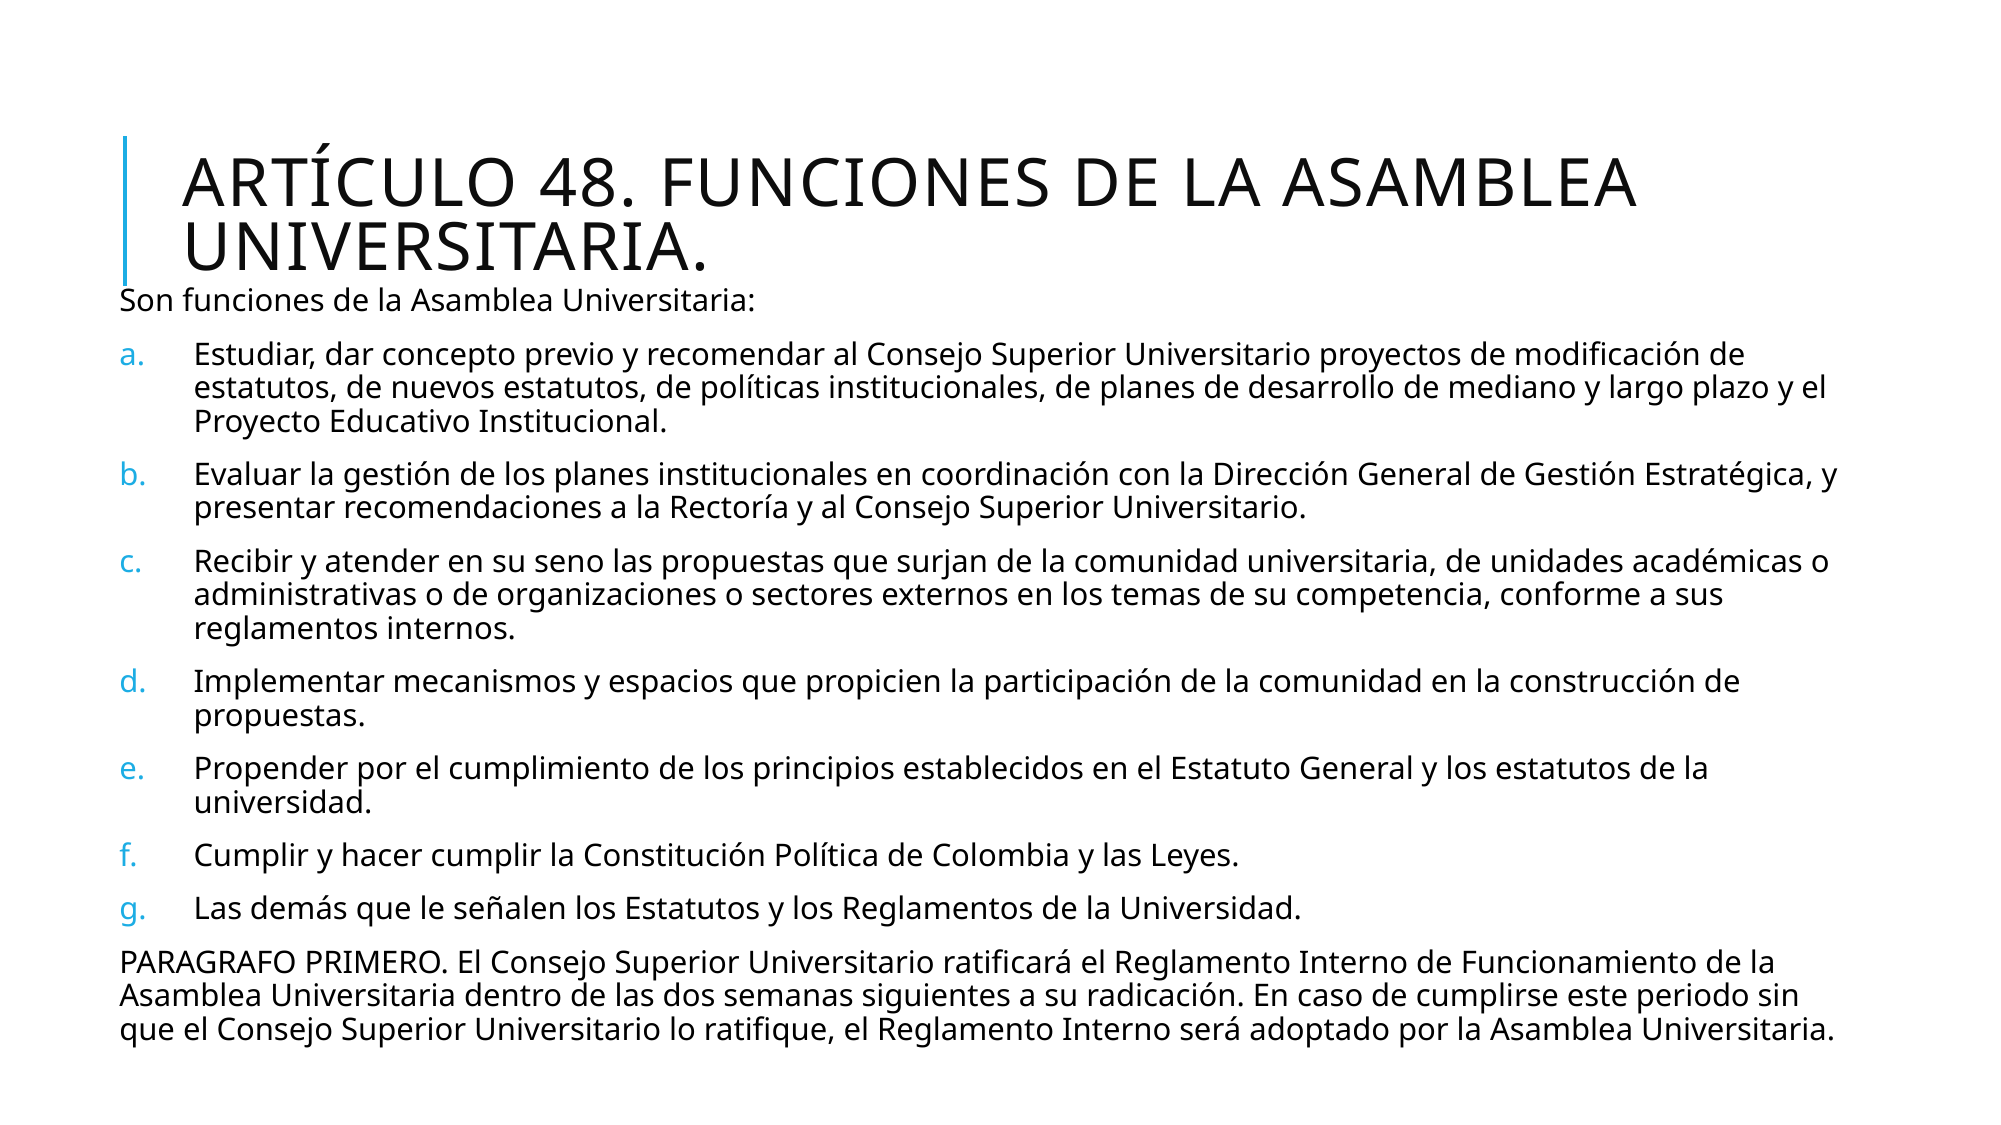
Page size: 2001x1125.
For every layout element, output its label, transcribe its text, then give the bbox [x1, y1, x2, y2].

title ARTÍCULO 48. FUNCIONES DE LA ASAMBLEA UNIVERSITARIA. [168, 96, 1763, 277]
list Son funciones de la Asamblea Universitaria: Estudiar, dar concepto previo y recomendar al Consejo Superior Universitario proyectos de modificación de estatutos, de nuevos estatutos, de políticas institucionales, de planes de desarrollo de mediano y largo plazo y el Proyecto Educativo Institucional. Evaluar la gestión de los planes institucionales en coordinación con la Dirección General de Gestión Estratégica, y presentar recomendaciones a la Rectoría y al Consejo Superior Universitario. Recibir y atender en su seno las propuestas que surjan de la comunidad universitaria, de unidades académicas o administrativas o de organizaciones o sectores externos en los temas de su competencia, conforme a sus reglamentos internos. Implementar mecanismos y espacios que propicien la participación de la comunidad en la construcción de propuestas. Propender por el cumplimiento de los principios establecidos en el Estatuto General y los estatutos de la universidad. Cumplir y hacer cumplir la Constitución Política de Colombia y las Leyes. Las demás que le señalen los Estatutos y los Reglamentos de la Universidad. PARAGRAFO PRIMERO. El Consejo Superior Universitario ratificará el Reglamento Interno de Funcionamiento de la Asamblea Universitaria dentro de las dos semanas siguientes a su radicación. En caso de cumplirse este periodo sin que el Consejo Superior Universitario lo ratifique, el Reglamento Interno será adoptado por la Asamblea Universitaria. [111, 277, 1863, 1067]
